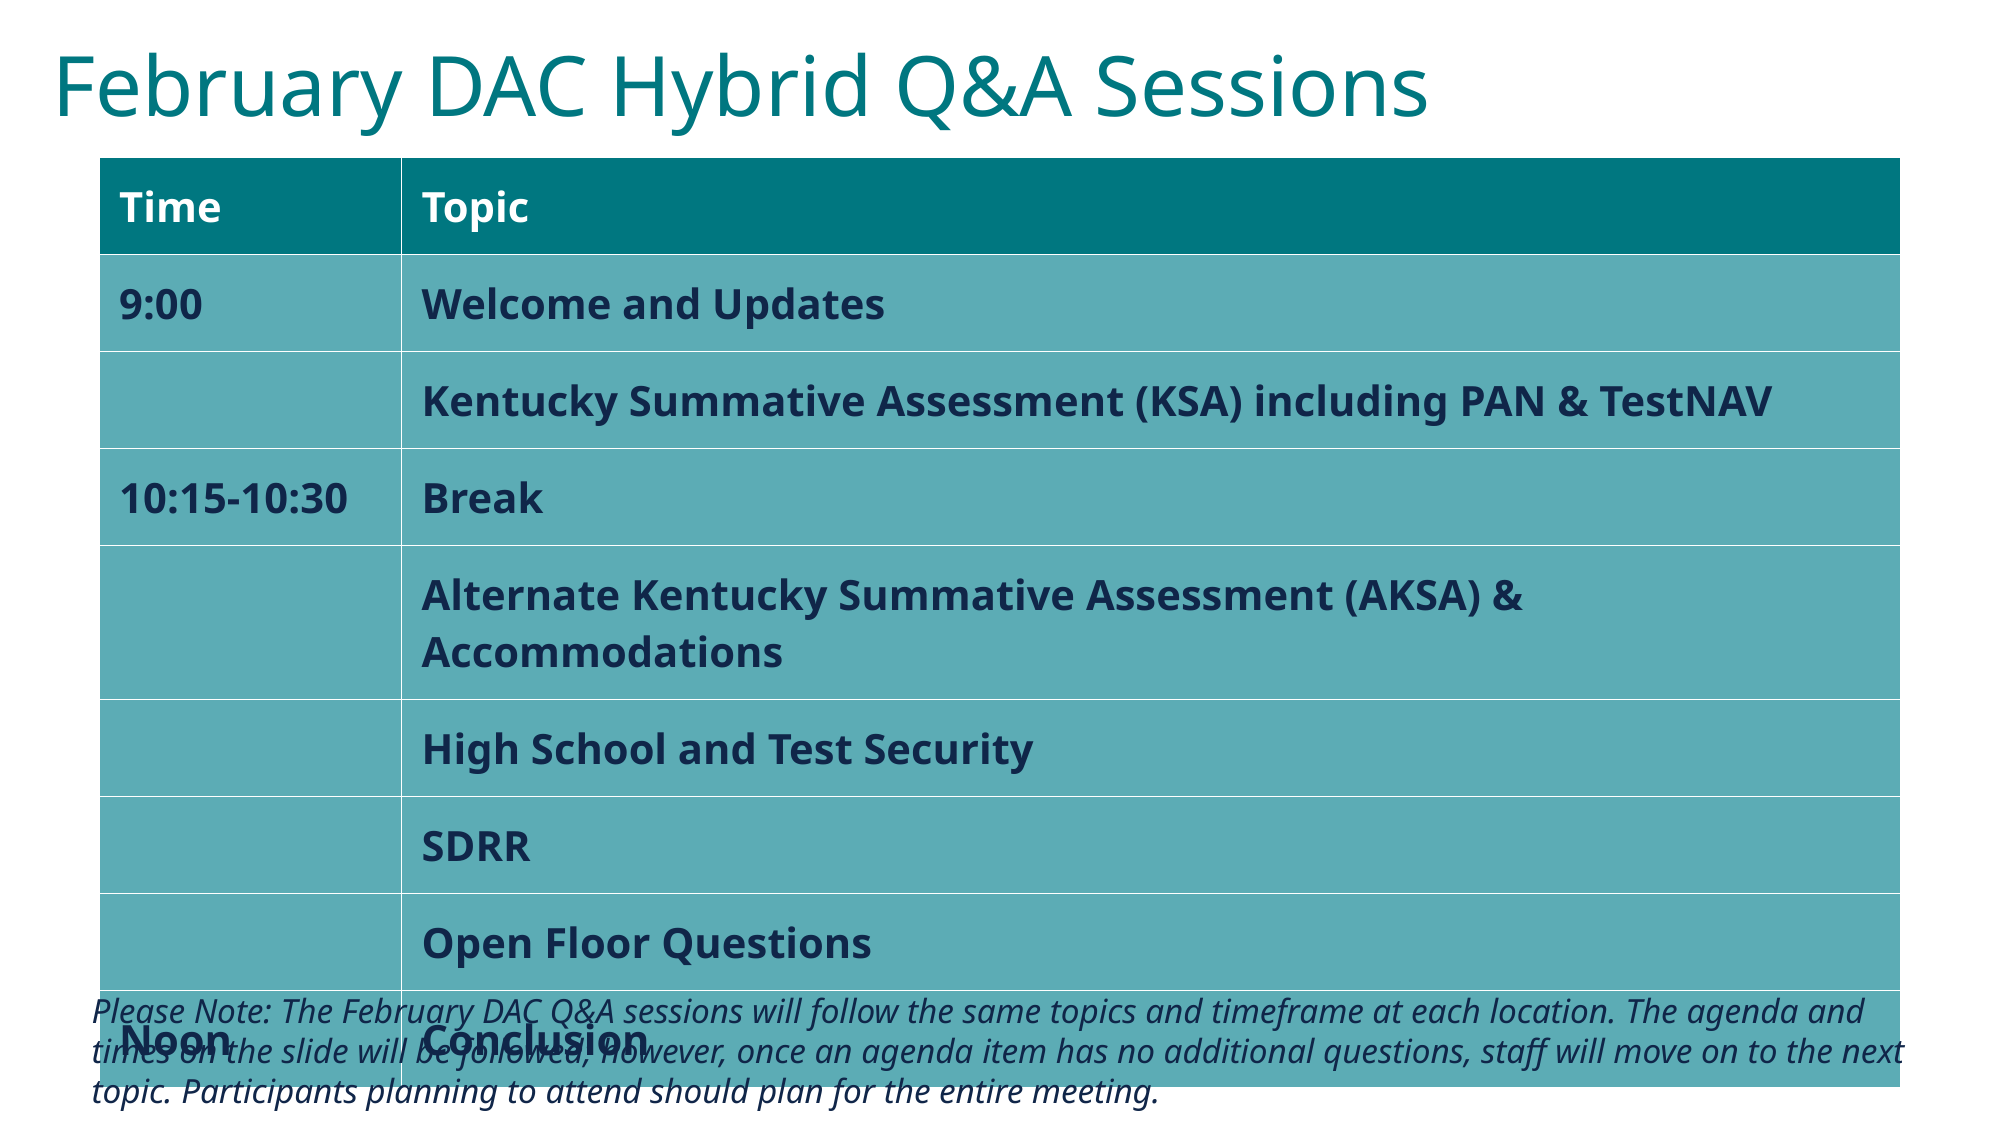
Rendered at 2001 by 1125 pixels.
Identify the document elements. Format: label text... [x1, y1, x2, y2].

table_cell Open Floor Questions [402, 894, 1900, 983]
table_cell SDRR [402, 797, 1900, 893]
table_cell High School and Test Security [402, 700, 1900, 796]
table_cell [100, 894, 401, 983]
table_cell Welcome and Updates [402, 255, 1900, 351]
table_cell [100, 797, 401, 893]
table_cell [100, 352, 401, 448]
table_header Time [100, 158, 401, 254]
table_cell Alternate Kentucky Summative Assessment (AKSA) & Accommodations [402, 546, 1900, 699]
title February DAC Hybrid Q&A Sessions [0, 0, 1725, 178]
table_header Topic [402, 158, 1900, 254]
text_box Please Note: The February DAC Q&A sessions will follow the same topics and timeframe at each location. The agenda and times on the slide will be followed; however, once an agenda item has no additional questions, staff will move on to the next topic. Participants planning to attend should plan for the entire meeting. [76, 983, 1924, 1118]
table_cell 9:00 [100, 255, 401, 351]
table_cell [100, 546, 401, 699]
table_cell Kentucky Summative Assessment (KSA) including PAN & TestNAV [402, 352, 1900, 448]
table_cell 10:15-10:30 [100, 449, 401, 545]
table_cell [100, 700, 401, 796]
table_cell Break [402, 449, 1900, 545]
slide_number 23 [1879, 1027, 2000, 1114]
